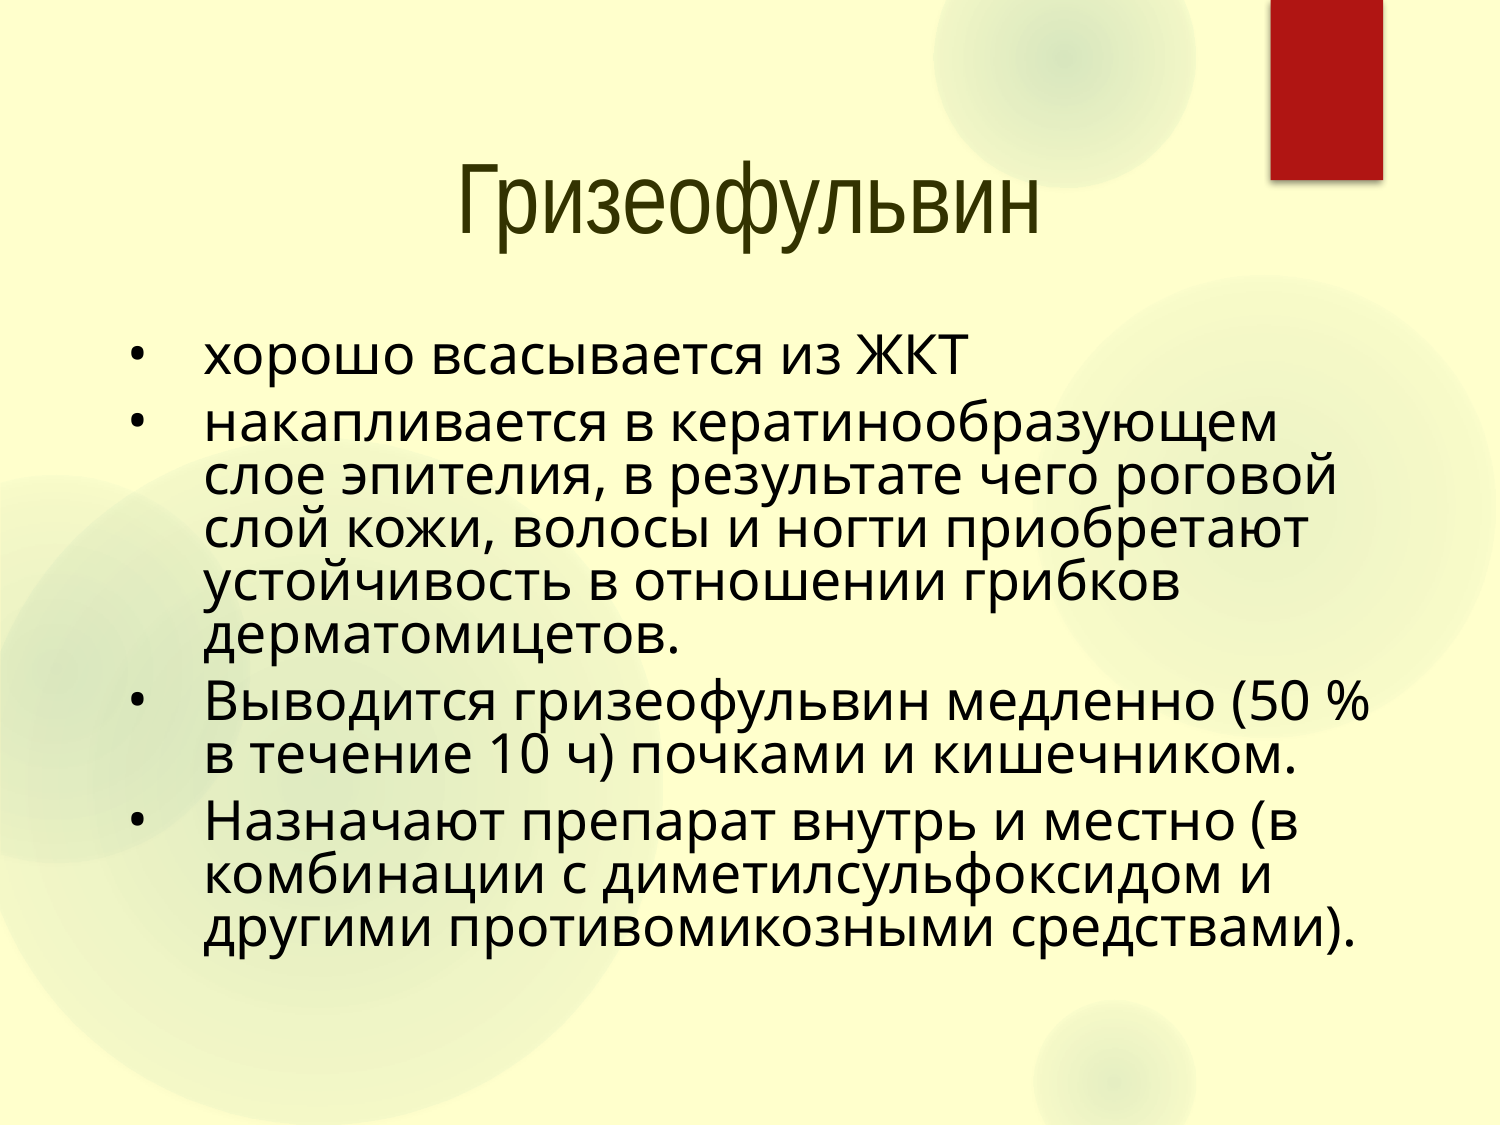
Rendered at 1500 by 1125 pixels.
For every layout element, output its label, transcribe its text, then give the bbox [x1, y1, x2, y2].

text_box хорошо всасывается из ЖКТ накапливается в кератинообразующем слое эпителия, в результате чего роговой слой кожи, волосы и ногти приобретают устойчивость в отношении грибков дерматомицетов. Выводится гризеофульвин медленно (50 % в течение 10 ч) почками и кишечником. Назначают препарат внутрь и местно (в комбинации с диметилсульфоксидом и другими противомикозными средствами). [112, 324, 1388, 1000]
text_box Гризеофульвин [112, 99, 1388, 288]
